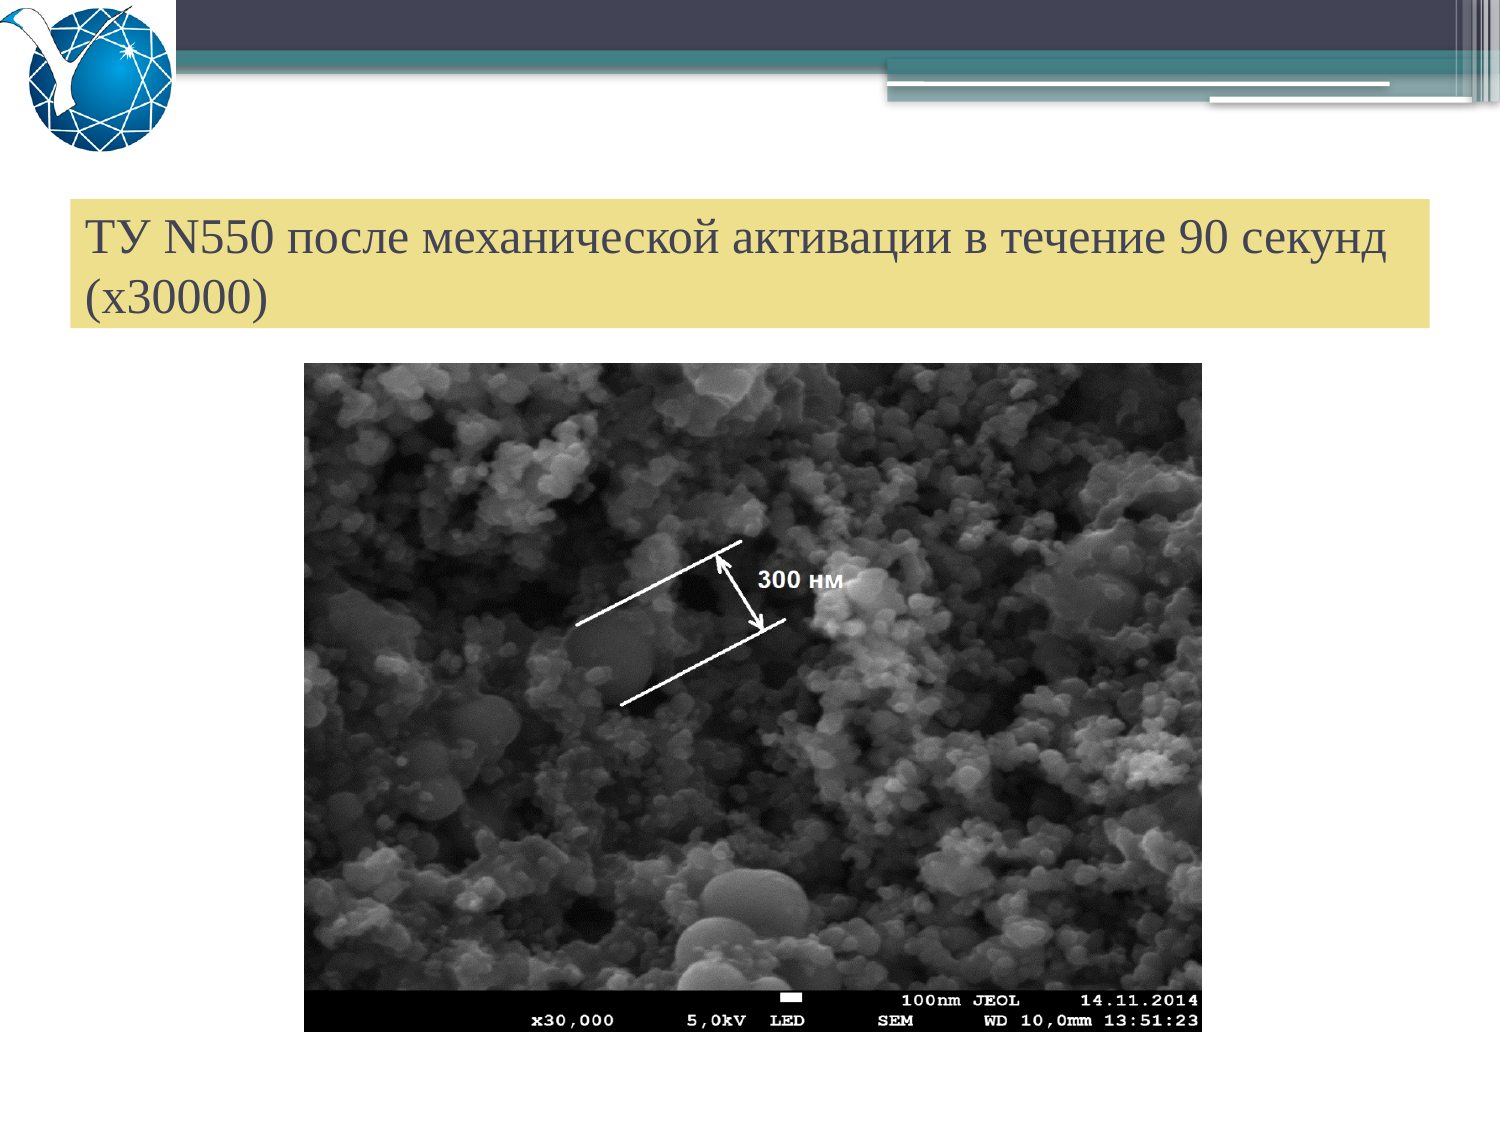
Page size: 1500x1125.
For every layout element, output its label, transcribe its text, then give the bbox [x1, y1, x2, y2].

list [304, 363, 1202, 1032]
title ТУ N550 после механической активации в течение 90 секунд (х30000) [70, 199, 1430, 329]
picture [0, 0, 176, 155]
